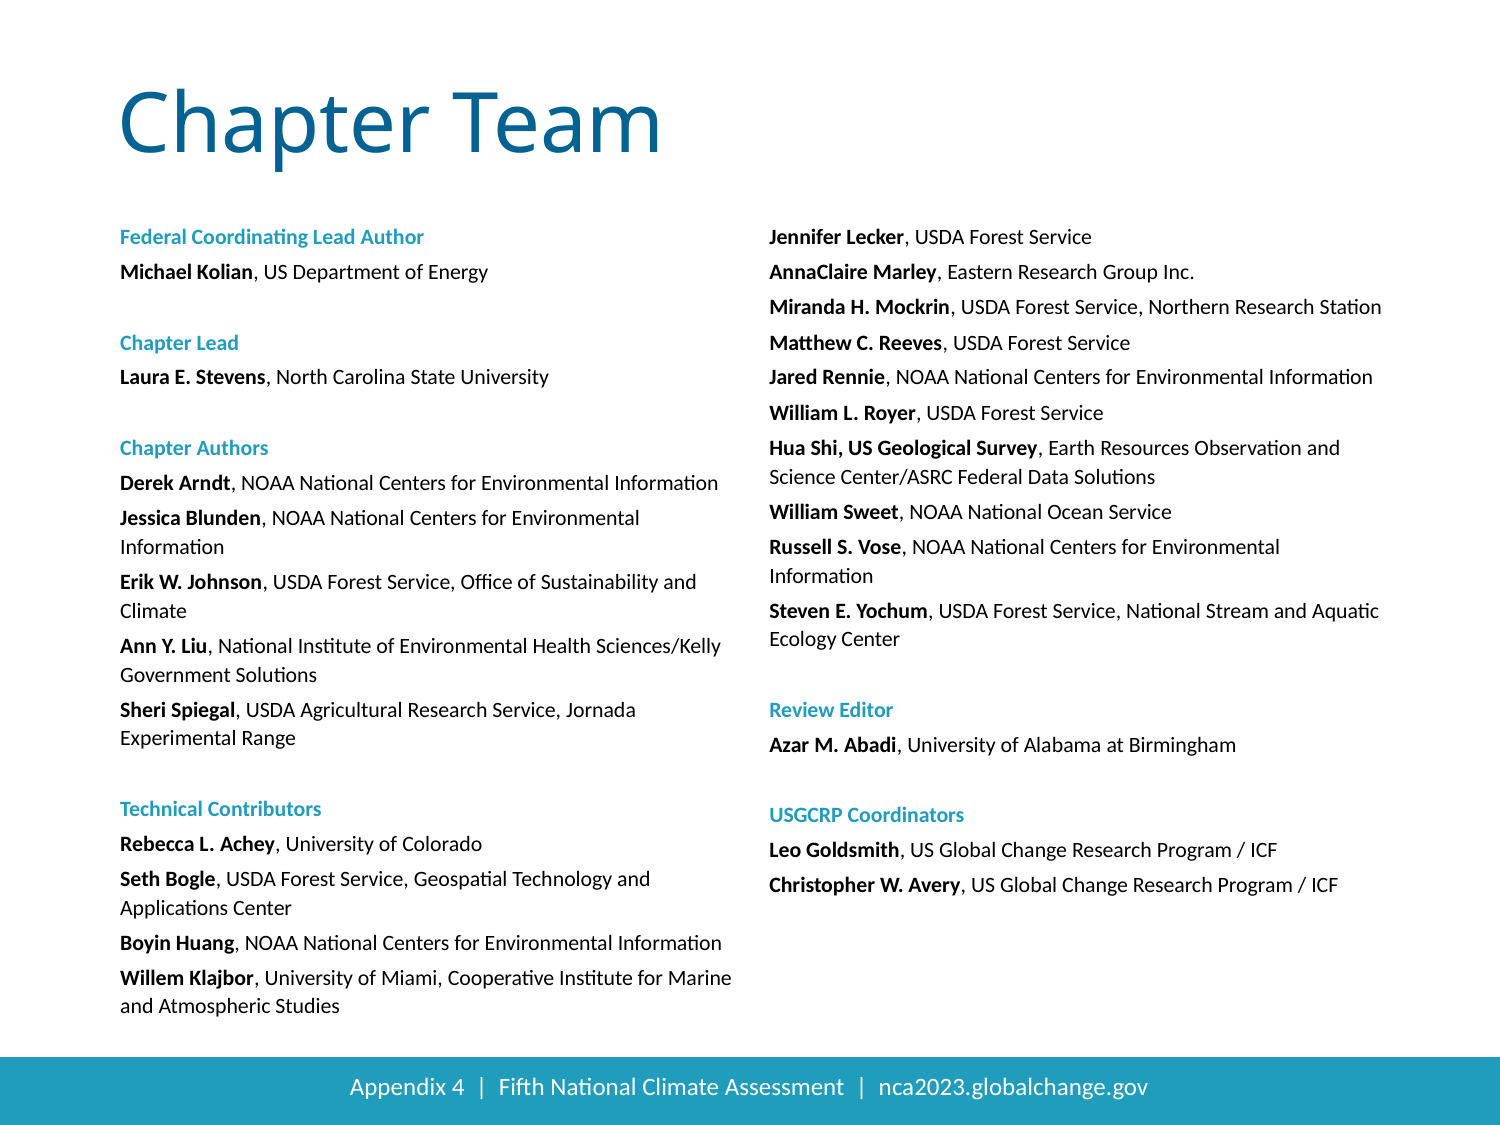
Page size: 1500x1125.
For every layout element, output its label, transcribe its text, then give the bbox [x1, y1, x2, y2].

list Federal Coordinating Lead Author Michael Kolian, US Department of Energy Chapter Lead Laura E. Stevens, North Carolina State University Chapter Authors Derek Arndt, NOAA National Centers for Environmental Information Jessica Blunden, NOAA National Centers for Environmental Information Erik W. Johnson, USDA Forest Service, Office of Sustainability and Climate Ann Y. Liu, National Institute of Environmental Health Sciences/Kelly Government Solutions Sheri Spiegal, USDA Agricultural Research Service, Jornada Experimental Range Technical Contributors Rebecca L. Achey, University of Colorado Seth Bogle, USDA Forest Service, Geospatial Technology and Applications Center Boyin Huang, NOAA National Centers for Environmental Information Willem Klajbor, University of Miami, Cooperative Institute for Marine and Atmospheric Studies Jennifer Lecker, USDA Forest Service AnnaClaire Marley, Eastern Research Group Inc. Miranda H. Mockrin, USDA Forest Service, Northern Research Station Matthew C. Reeves, USDA Forest Service Jared Rennie, NOAA National Centers for Environmental Information William L. Royer, USDA Forest Service Hua Shi, US Geological Survey, Earth Resources Observation and Science Center/ASRC Federal Data Solutions William Sweet, NOAA National Ocean Service Russell S. Vose, NOAA National Centers for Environmental Information Steven E. Yochum, USDA Forest Service, National Stream and Aquatic Ecology Center Review Editor Azar M. Abadi, University of Alabama at Birmingham USGCRP Coordinators Leo Goldsmith, US Global Change Research Program / ICF Christopher W. Avery, US Global Change Research Program / ICF [103, 212, 1402, 1030]
